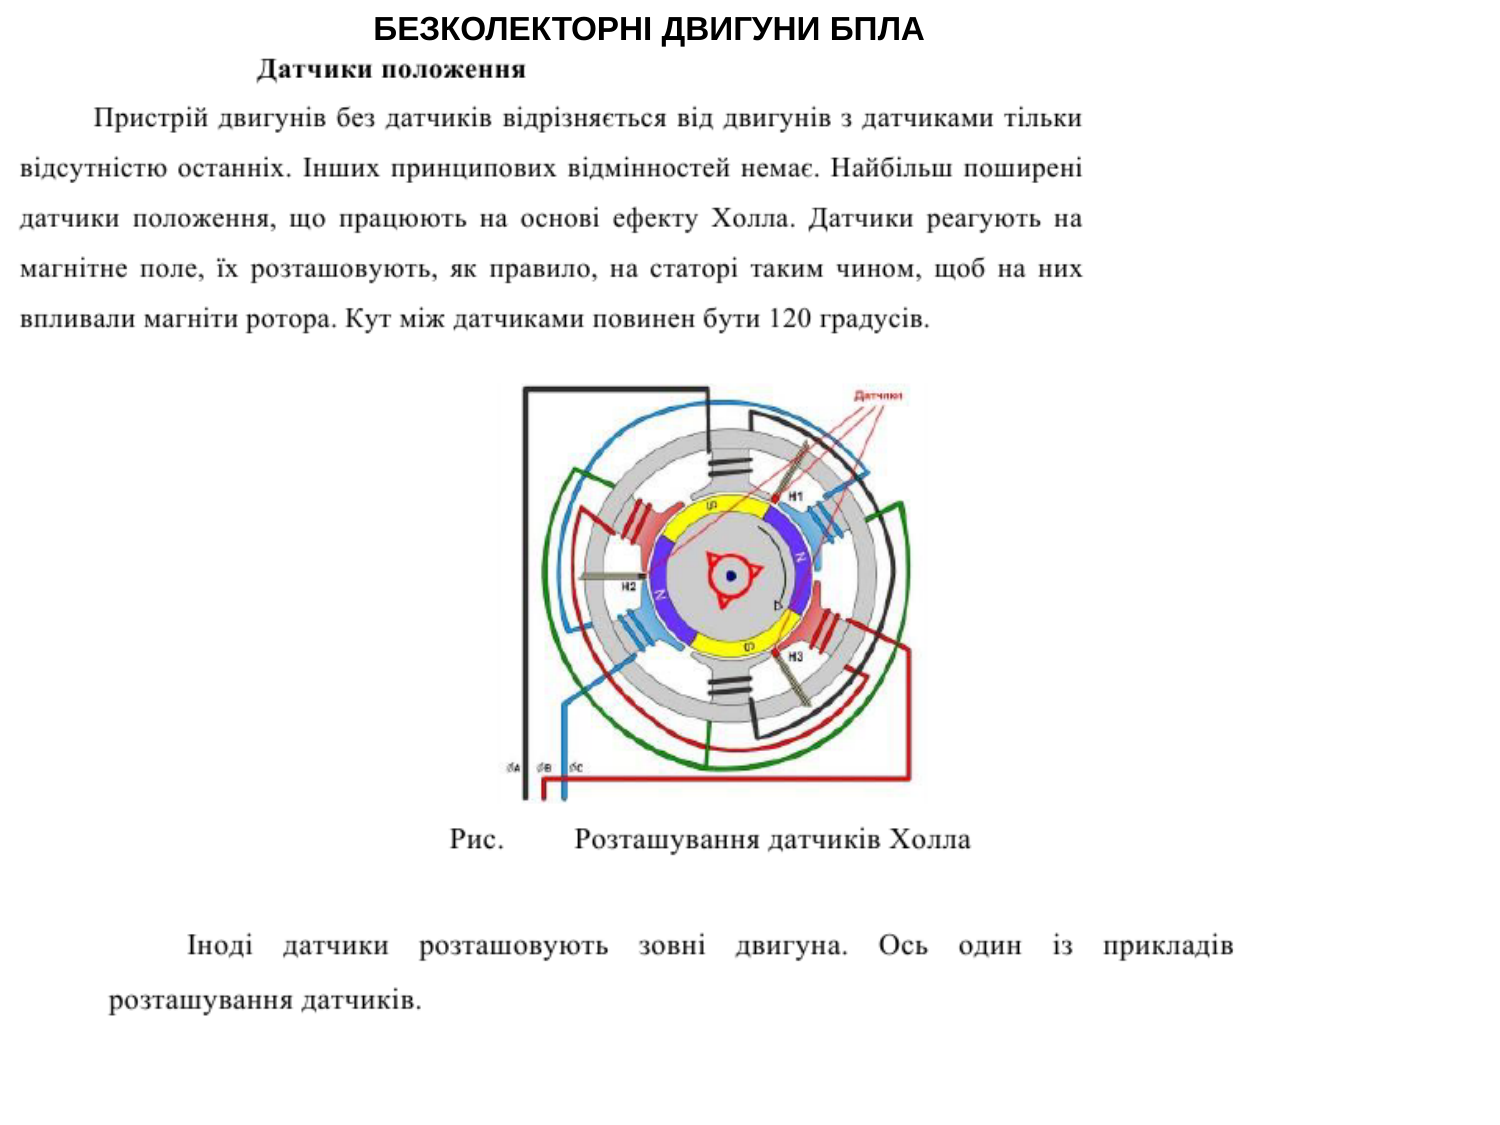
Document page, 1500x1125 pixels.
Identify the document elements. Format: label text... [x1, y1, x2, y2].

text_box БЕЗКОЛЕКТОРНІ ДВИГУНИ БПЛА [159, 0, 1140, 60]
picture [100, 344, 1238, 1024]
picture [2, 56, 1093, 343]
